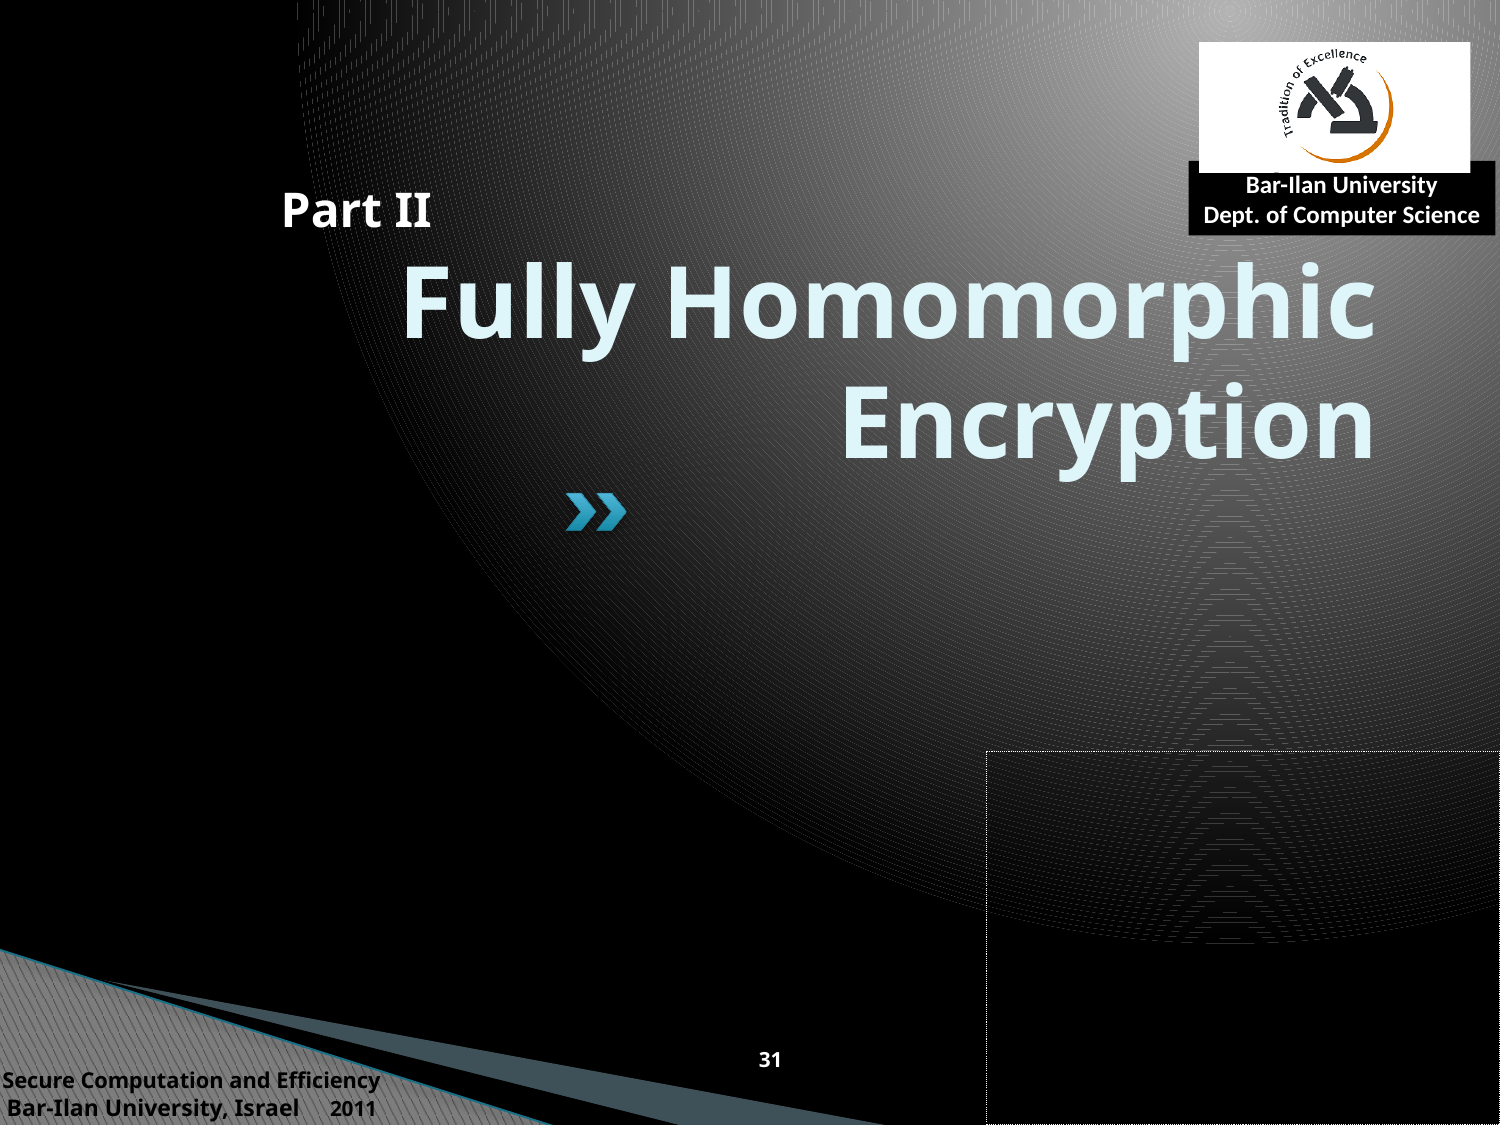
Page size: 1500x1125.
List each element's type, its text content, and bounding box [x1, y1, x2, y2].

list Part II [265, 172, 1016, 412]
slide_number 31 [737, 1022, 798, 1083]
picture [1199, 42, 1471, 173]
title Fully Homomorphic Encryption [118, 185, 1394, 486]
picture [0, 952, 543, 1125]
